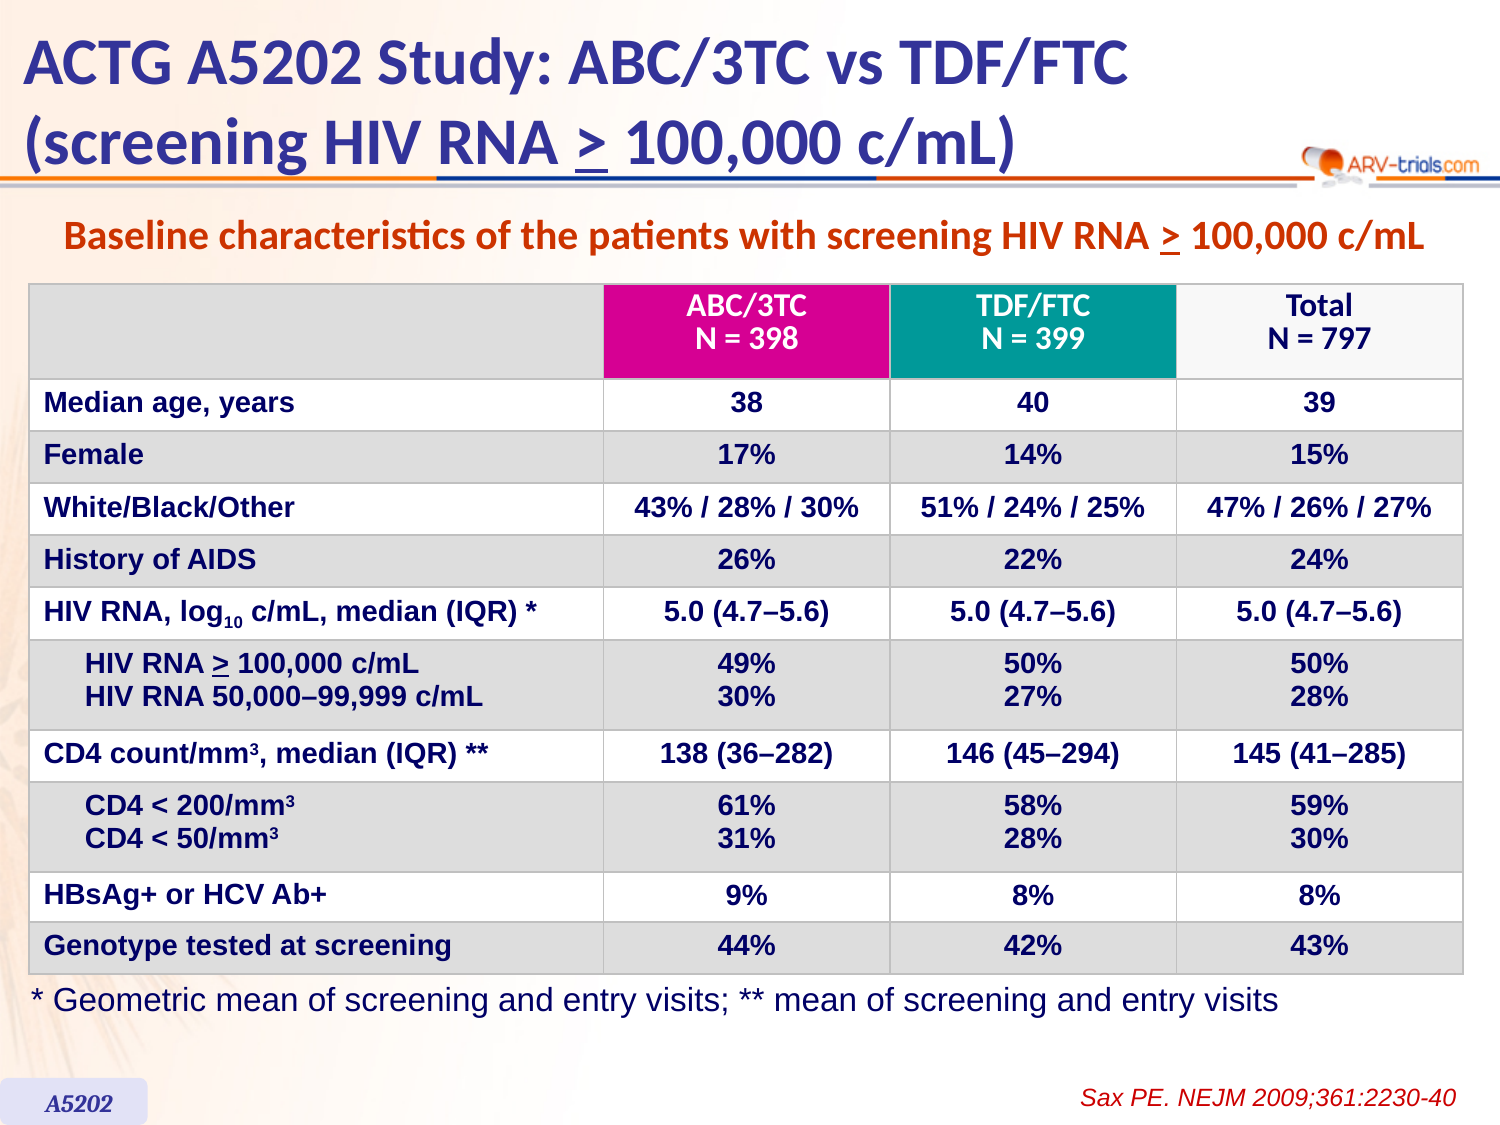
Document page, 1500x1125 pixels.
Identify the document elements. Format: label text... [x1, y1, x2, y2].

table_cell 8% [891, 873, 1176, 921]
picture [0, 0, 1500, 1125]
table_cell 14% [891, 432, 1176, 482]
table_cell 43% / 28% / 30% [604, 484, 889, 534]
table_cell HIV RNA, log10 c/mL, median (IQR) * [30, 588, 603, 639]
table_header TDF/FTC N = 399 [891, 285, 1176, 378]
table_cell 8% [1177, 873, 1462, 921]
text_box Sax PE. NEJM 2009;361:2230-40 [1065, 1073, 1473, 1119]
table_cell 5.0 (4.7–5.6) [891, 588, 1176, 639]
table_cell CD4 count/mm3, median (IQR) ** [30, 731, 603, 781]
text_box * Geometric mean of screening and entry visits; ** mean of screening and entry visits [16, 970, 1297, 1026]
table_cell 24% [1177, 536, 1462, 586]
table_cell Median age, years [30, 380, 603, 430]
table_cell Female [30, 432, 603, 482]
table_cell 58% 28% [891, 783, 1176, 871]
table_cell 44% [604, 923, 889, 970]
table_cell 145 (41–285) [1177, 731, 1462, 781]
table_cell White/Black/Other [30, 484, 603, 534]
table_header ABC/3TC N = 398 [604, 285, 889, 378]
table_cell 42% [891, 923, 1176, 970]
table_cell HIV RNA > 100,000 c/mL HIV RNA 50,000–99,999 c/mL [30, 641, 603, 729]
table_cell 61% 31% [604, 783, 889, 871]
table_header [30, 285, 603, 378]
table_cell 26% [604, 536, 889, 586]
table_cell 40 [891, 380, 1176, 430]
table_cell 5.0 (4.7–5.6) [1177, 588, 1462, 639]
table_cell 5.0 (4.7–5.6) [604, 588, 889, 639]
table_cell 22% [891, 536, 1176, 586]
table_cell 50% 28% [1177, 641, 1462, 729]
table_cell 50% 27% [891, 641, 1176, 729]
title ACTG A5202 Study: ABC/3TC vs TDF/FTC (screening HIV RNA > 100,000 c/mL) [8, 7, 1353, 189]
table_cell 51% / 24% / 25% [891, 484, 1176, 534]
table_cell 47% / 26% / 27% [1177, 484, 1462, 534]
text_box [0, 1077, 148, 1125]
table_cell CD4 < 200/mm3 CD4 < 50/mm3 [30, 783, 603, 871]
table_cell Genotype tested at screening [30, 923, 603, 970]
table_cell HBsAg+ or HCV Ab+ [30, 873, 603, 921]
table_cell 9% [604, 873, 889, 921]
table_cell 38 [604, 380, 889, 430]
table_cell 15% [1177, 432, 1462, 482]
table_cell 138 (36–282) [604, 731, 889, 781]
table_cell 59% 30% [1177, 783, 1462, 871]
table_cell 146 (45–294) [891, 731, 1176, 781]
table_cell 49% 30% [604, 641, 889, 729]
text_box Baseline characteristics of the patients with screening HIV RNA > 100,000 c/mL [48, 200, 1440, 265]
table_header Total N = 797 [1177, 285, 1462, 378]
table_cell 43% [1177, 923, 1462, 973]
table_cell 17% [604, 432, 889, 482]
table_cell History of AIDS [30, 536, 603, 586]
table_cell 39 [1177, 380, 1462, 430]
